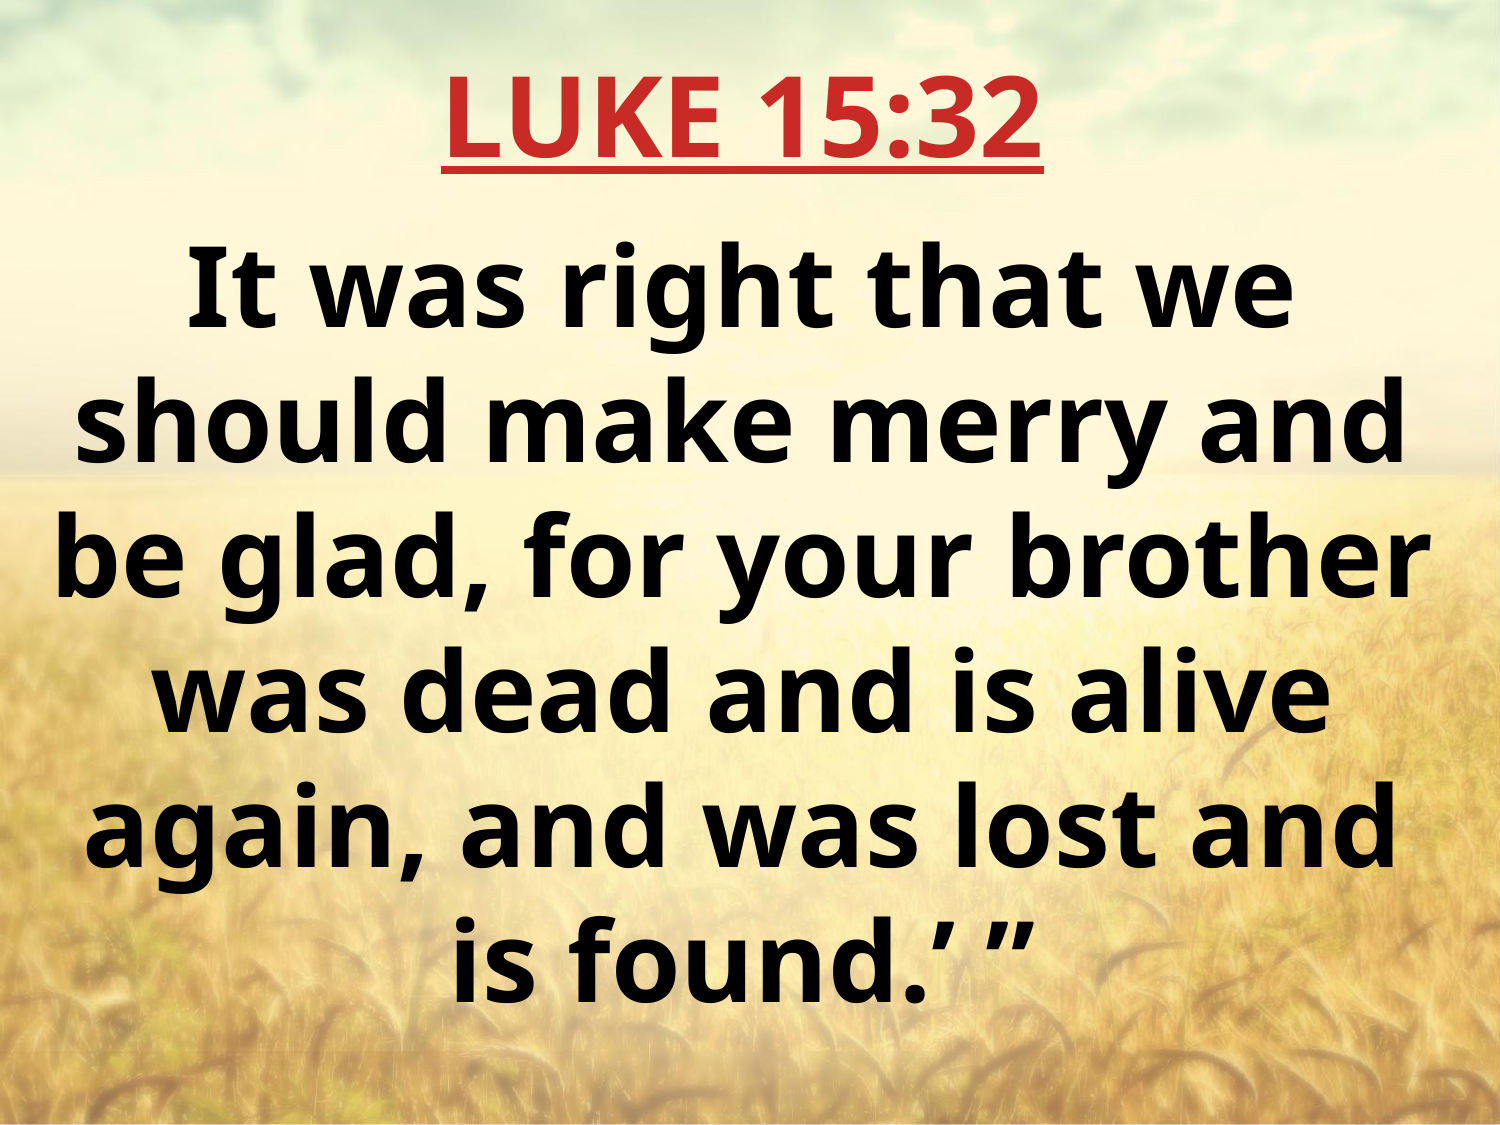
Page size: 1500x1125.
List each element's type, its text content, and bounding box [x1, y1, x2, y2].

picture [0, 0, 1500, 1125]
text_box LUKE 15:32 It was right that we should make merry and be glad, for your brother was dead and is alive again, and was lost and is found.’ ” [19, 37, 1466, 1033]
